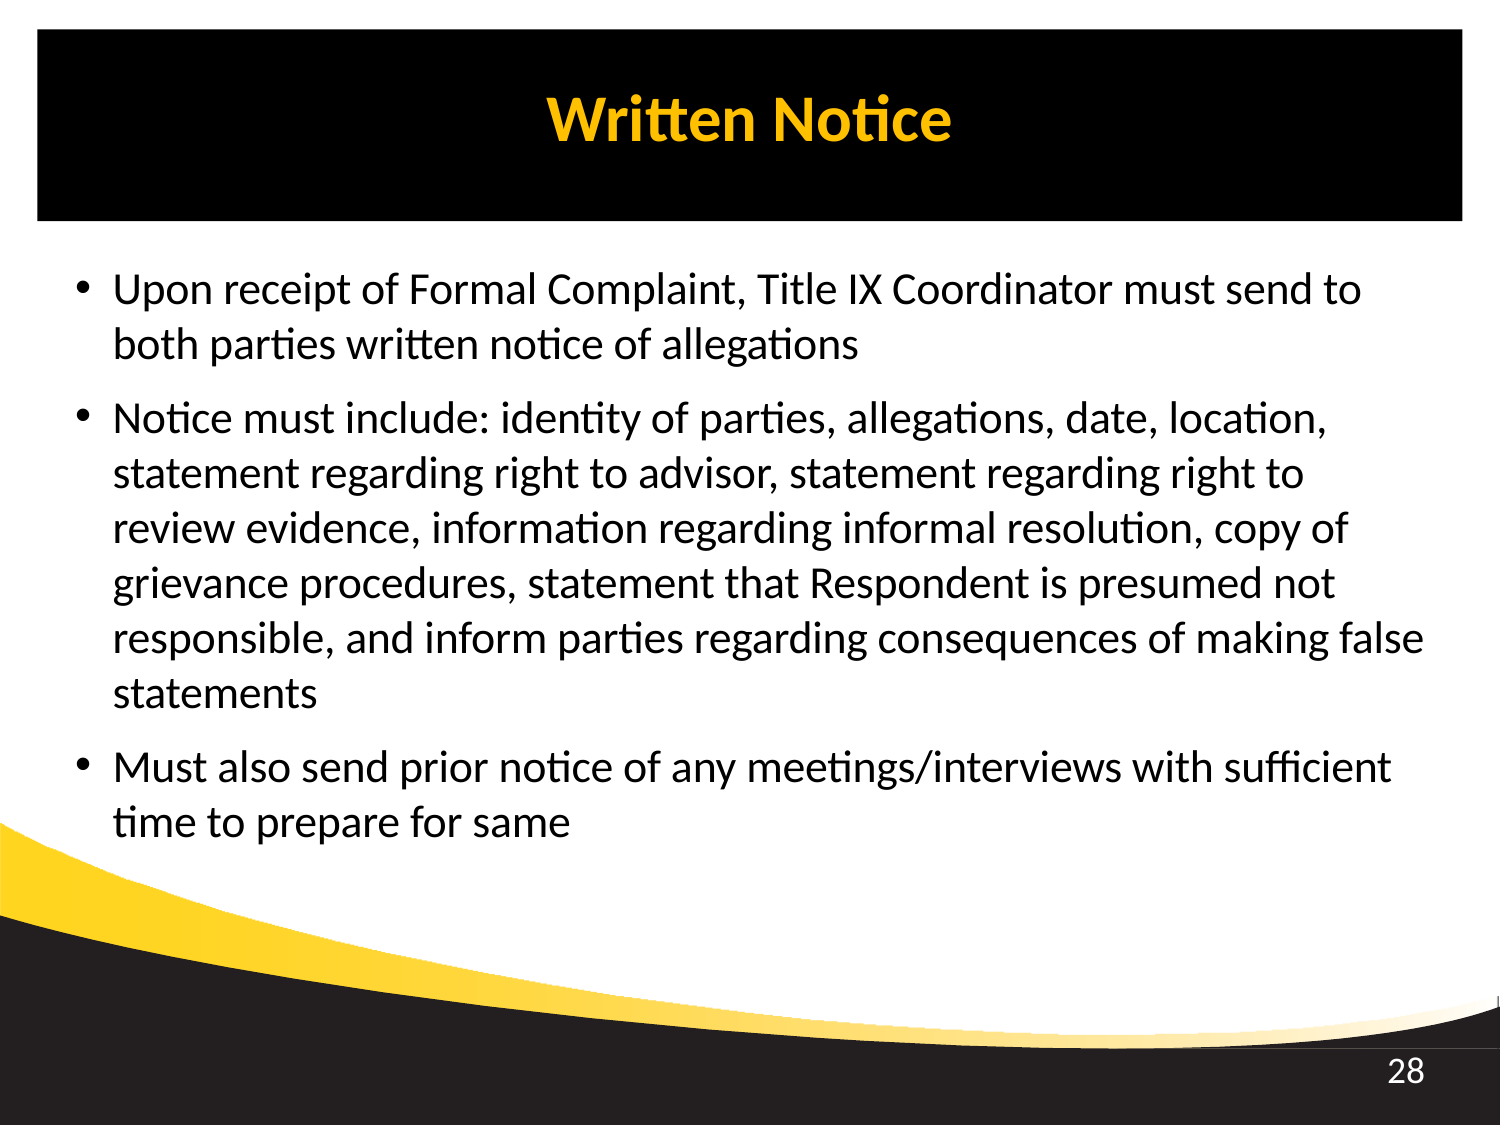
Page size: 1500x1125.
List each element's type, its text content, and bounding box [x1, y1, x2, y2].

picture [0, 821, 1499, 1048]
list Upon receipt of Formal Complaint, Title IX Coordinator must send to both parties written notice of allegations Notice must include: identity of parties, allegations, date, location, statement regarding right to advisor, statement regarding right to review evidence, information regarding informal resolution, copy of grievance procedures, statement that Respondent is presumed not responsible, and inform parties regarding consequences of making false statements Must also send prior notice of any meetings/interviews with sufficient time to prepare for same [75, 258, 1425, 852]
text_box Written Notice [37, 29, 1463, 222]
slide_number 28 [1080, 1046, 1425, 1092]
